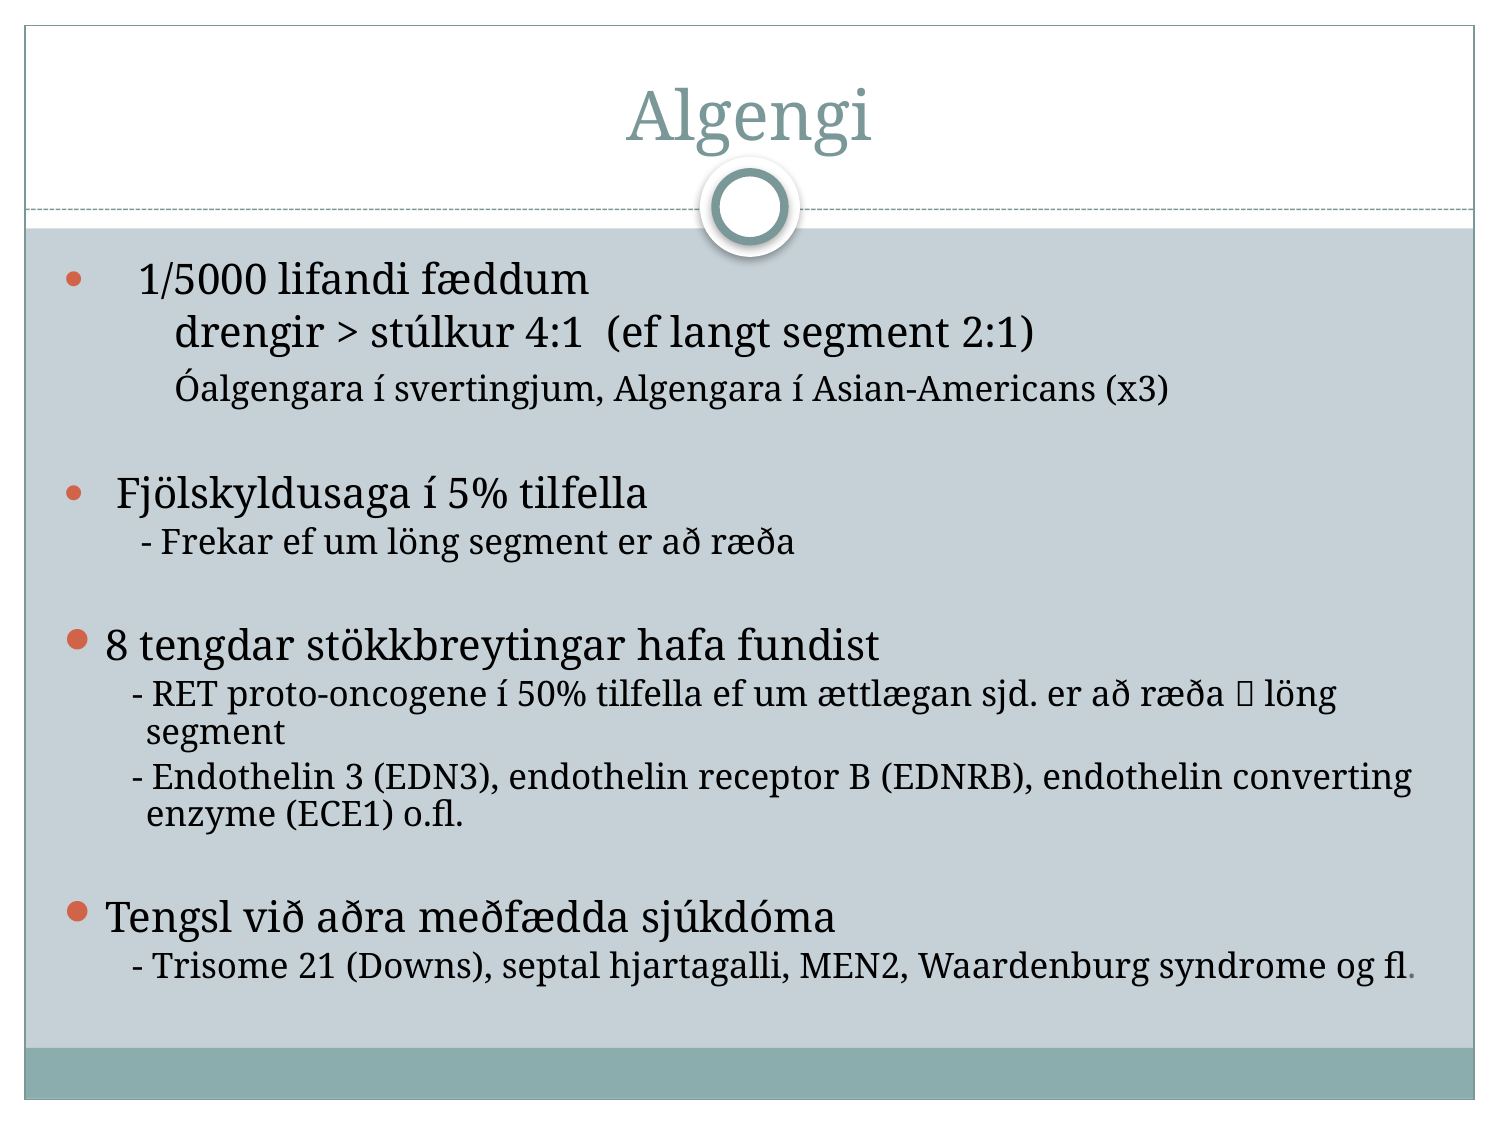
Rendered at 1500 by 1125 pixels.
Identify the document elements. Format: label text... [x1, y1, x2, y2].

list 1/5000 lifandi fæddum drengir > stúlkur 4:1 (ef langt segment 2:1) Óalgengara í svertingjum, Algengara í Asian-Americans (x3) Fjölskyldusaga í 5% tilfella - Frekar ef um löng segment er að ræða 8 tengdar stökkbreytingar hafa fundist - RET proto-oncogene í 50% tilfella ef um ættlægan sjd. er að ræða  löng segment - Endothelin 3 (EDN3), endothelin receptor B (EDNRB), endothelin converting enzyme (ECE1) o.fl. Tengsl við aðra meðfædda sjúkdóma - Trisome 21 (Downs), septal hjartagalli, MEN2, Waardenburg syndrome og fl. [49, 250, 1445, 1001]
title Algengi [49, 37, 1450, 162]
